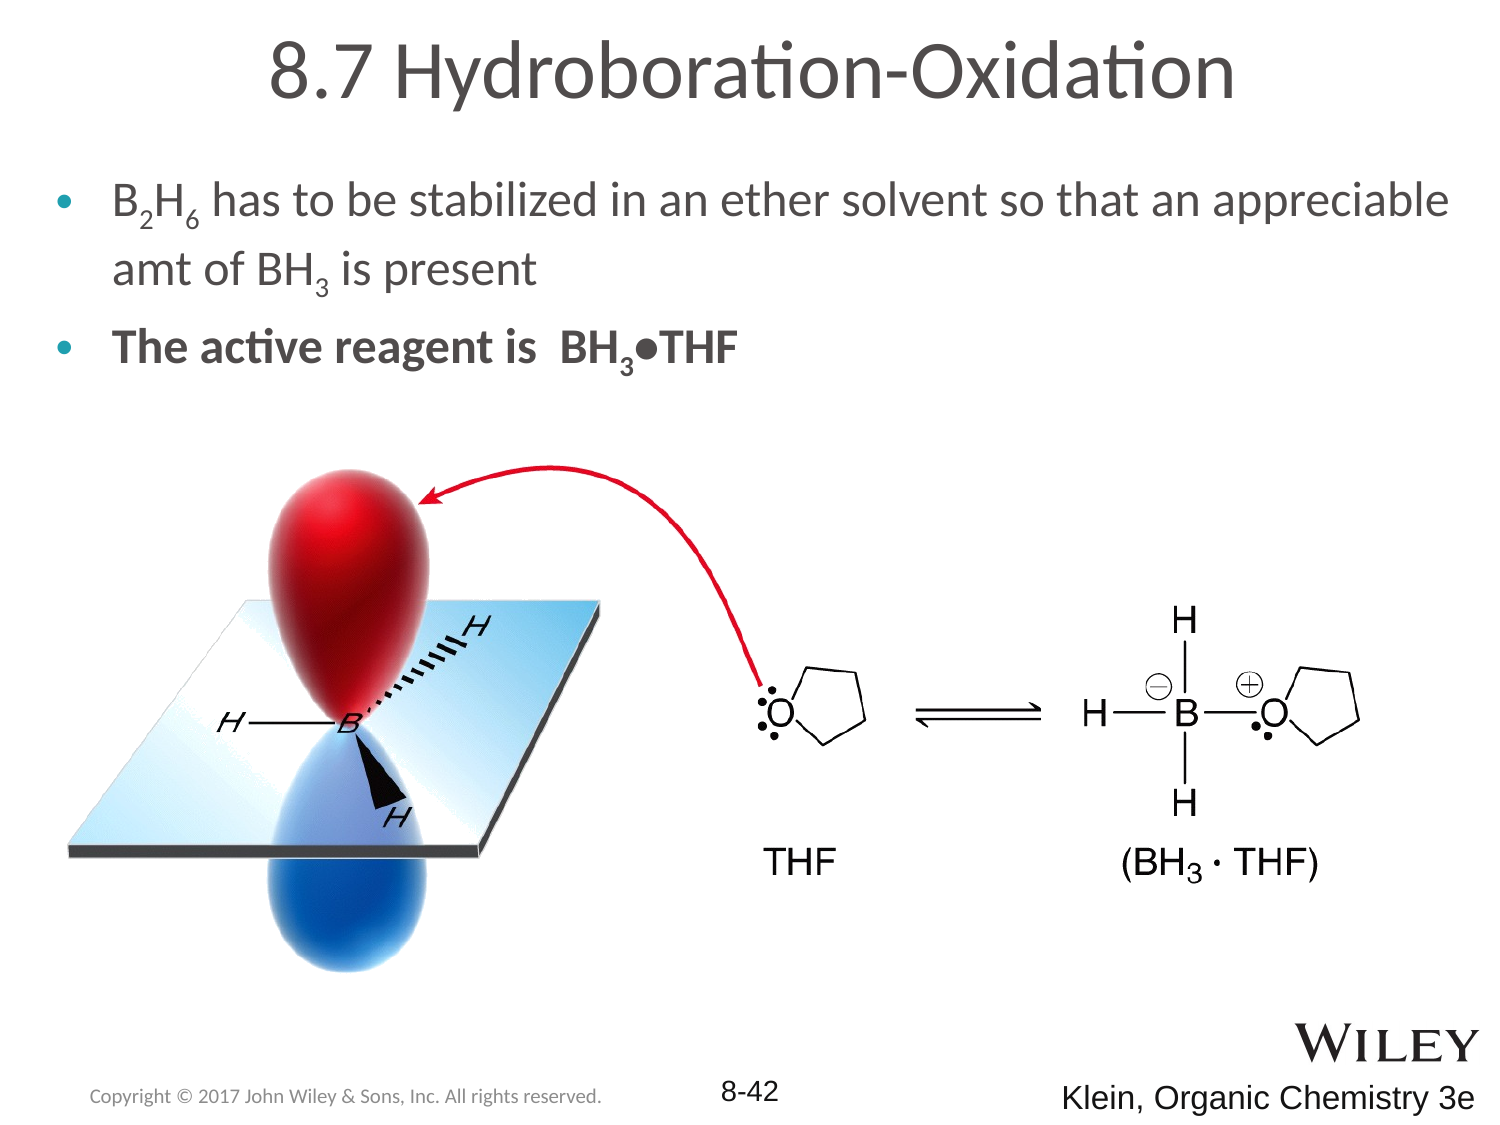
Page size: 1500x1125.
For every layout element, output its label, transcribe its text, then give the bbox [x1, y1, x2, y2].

list B2H6 has to be stabilized in an ether solvent so that an appreciable amt of BH3 is present The active reagent is BH3•THF [40, 159, 1467, 987]
slide_number Copyright © 2017 John Wiley & Sons, Inc. All rights reserved. [75, 1065, 575, 1125]
footer Klein, Organic Chemistry 3e [1025, 1068, 1500, 1125]
title 8.7 Hydroboration-Oxidation [40, 0, 1467, 132]
picture [1292, 1021, 1480, 1065]
picture [57, 449, 1369, 987]
slide_number 8-42 [575, 1065, 925, 1125]
